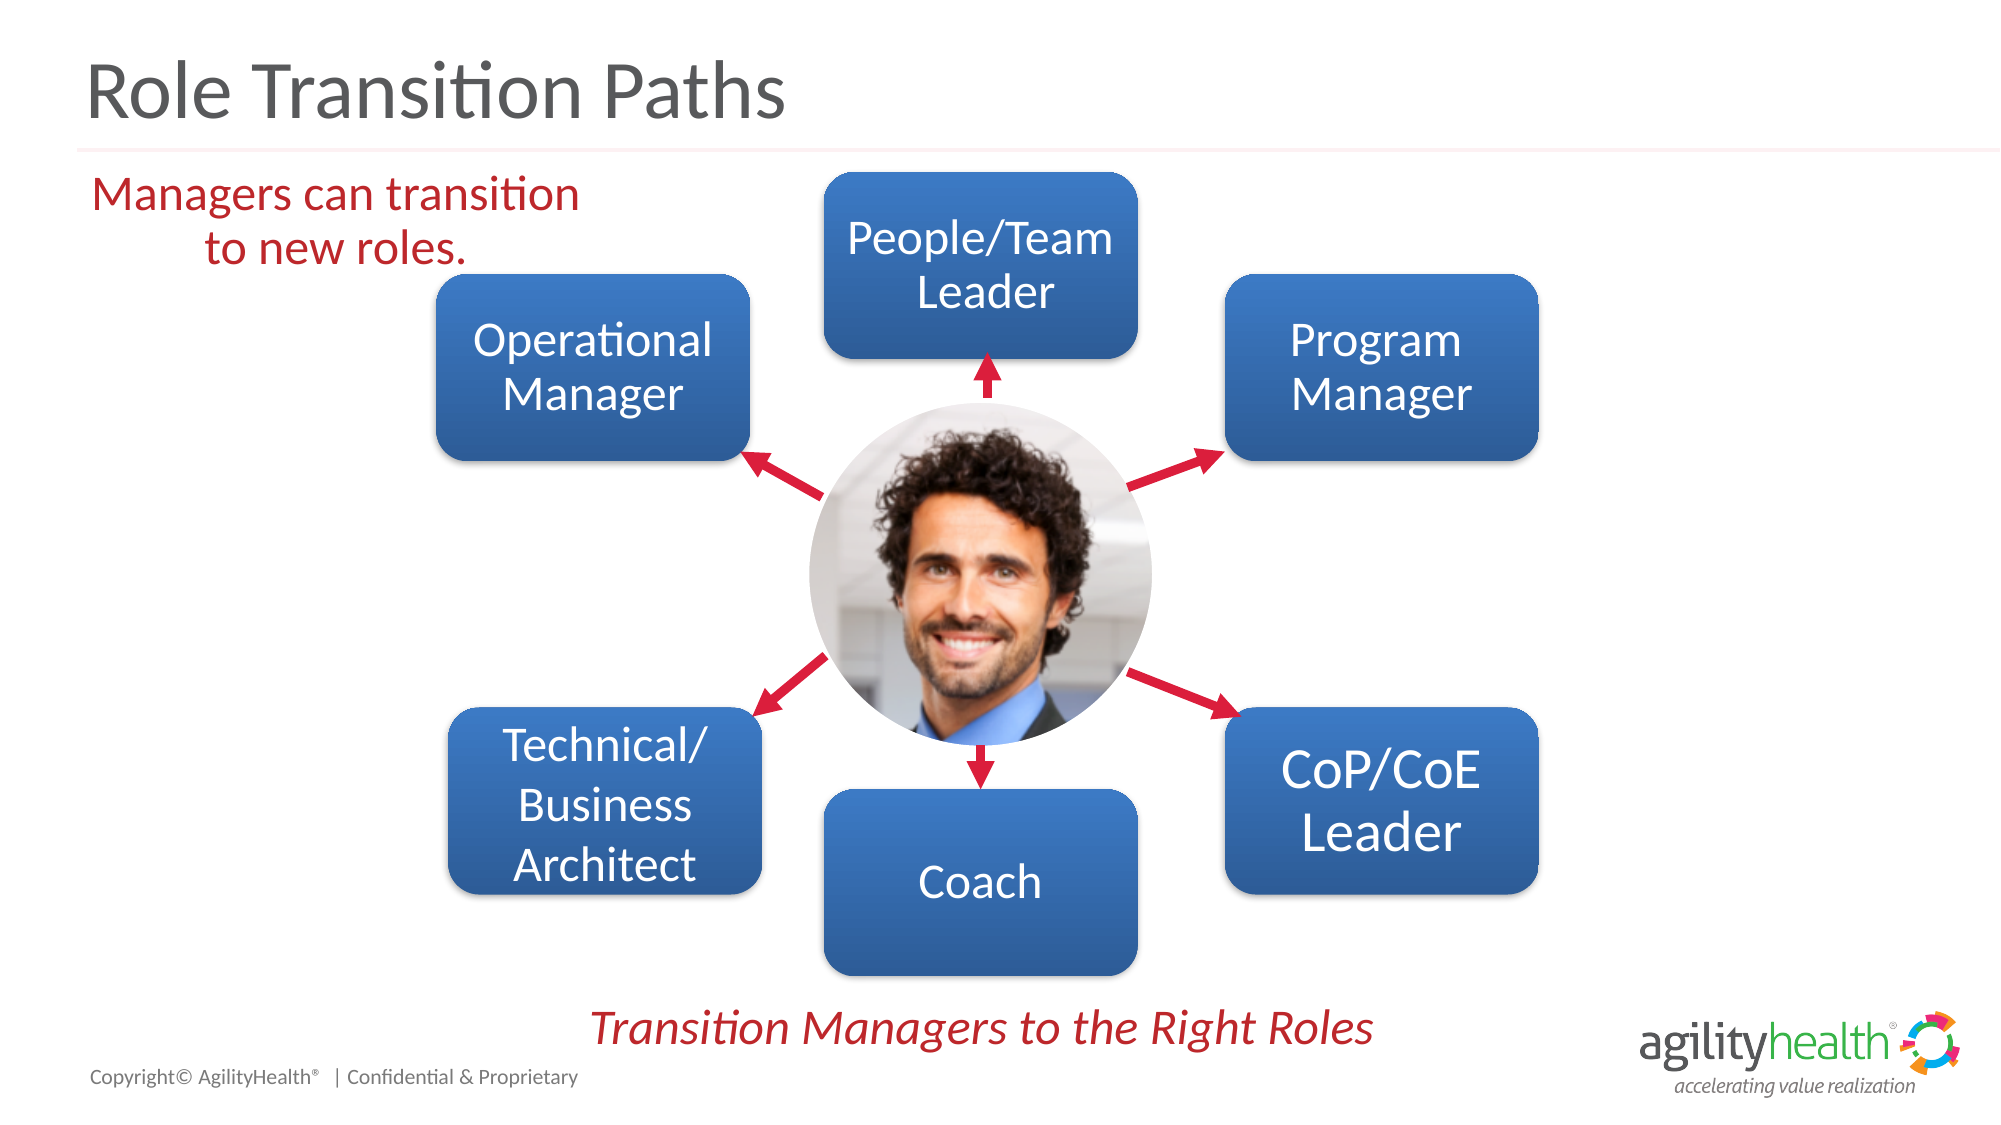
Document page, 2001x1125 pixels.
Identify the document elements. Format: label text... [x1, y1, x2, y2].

picture [1640, 1011, 1960, 1102]
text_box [1224, 273, 1540, 462]
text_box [1127, 451, 1226, 488]
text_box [1224, 707, 1540, 895]
title Role Transition Paths [70, 38, 1914, 144]
text_box Managers can transition to new roles. [78, 158, 594, 284]
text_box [739, 451, 823, 498]
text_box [823, 171, 1138, 360]
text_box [823, 789, 1138, 977]
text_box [435, 273, 751, 462]
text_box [751, 655, 826, 717]
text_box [1127, 671, 1242, 717]
text_box Transition Managers to the Right Roles [307, 986, 1656, 1062]
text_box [448, 707, 763, 895]
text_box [806, 400, 1155, 748]
